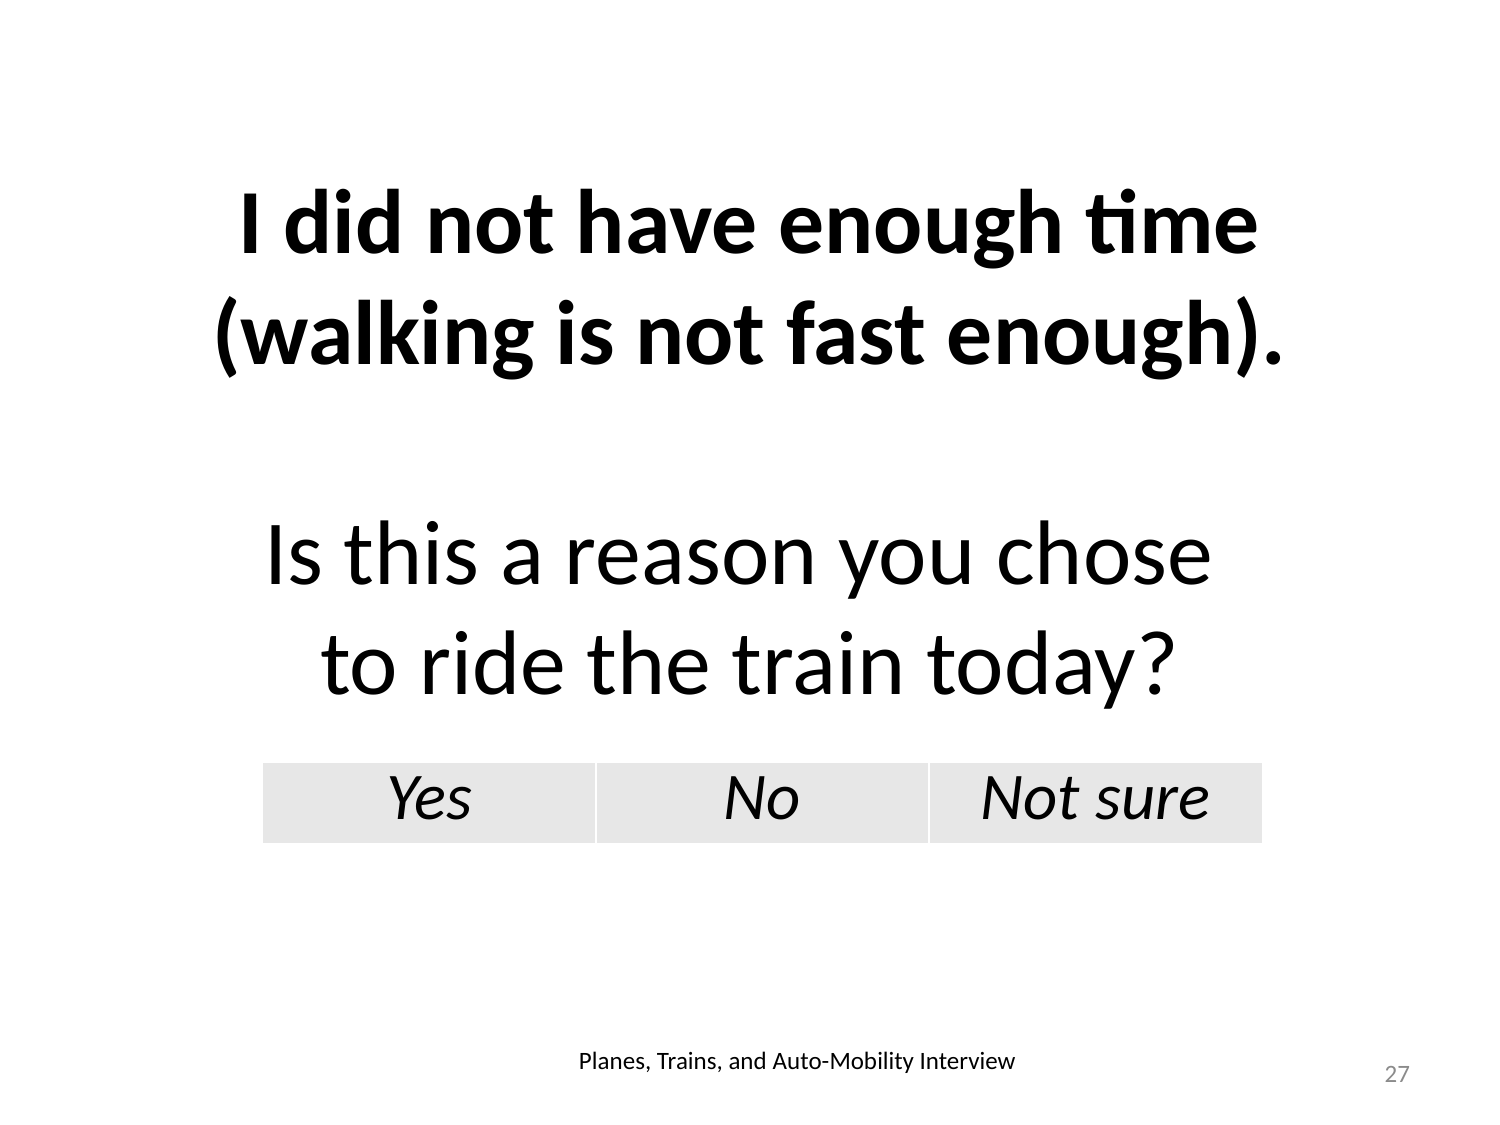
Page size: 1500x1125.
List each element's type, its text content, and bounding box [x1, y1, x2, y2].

table_header Not sure [930, 763, 1262, 843]
title I did not have enough time (walking is not fast enough). Is this a reason you chose to ride the train today? [112, 149, 1388, 725]
text_box Planes, Trains, and Auto-Mobility Interview [564, 1037, 1037, 1083]
table_header Yes [263, 763, 595, 843]
slide_number 27 [912, 1042, 1425, 1103]
table_header No [597, 763, 928, 843]
